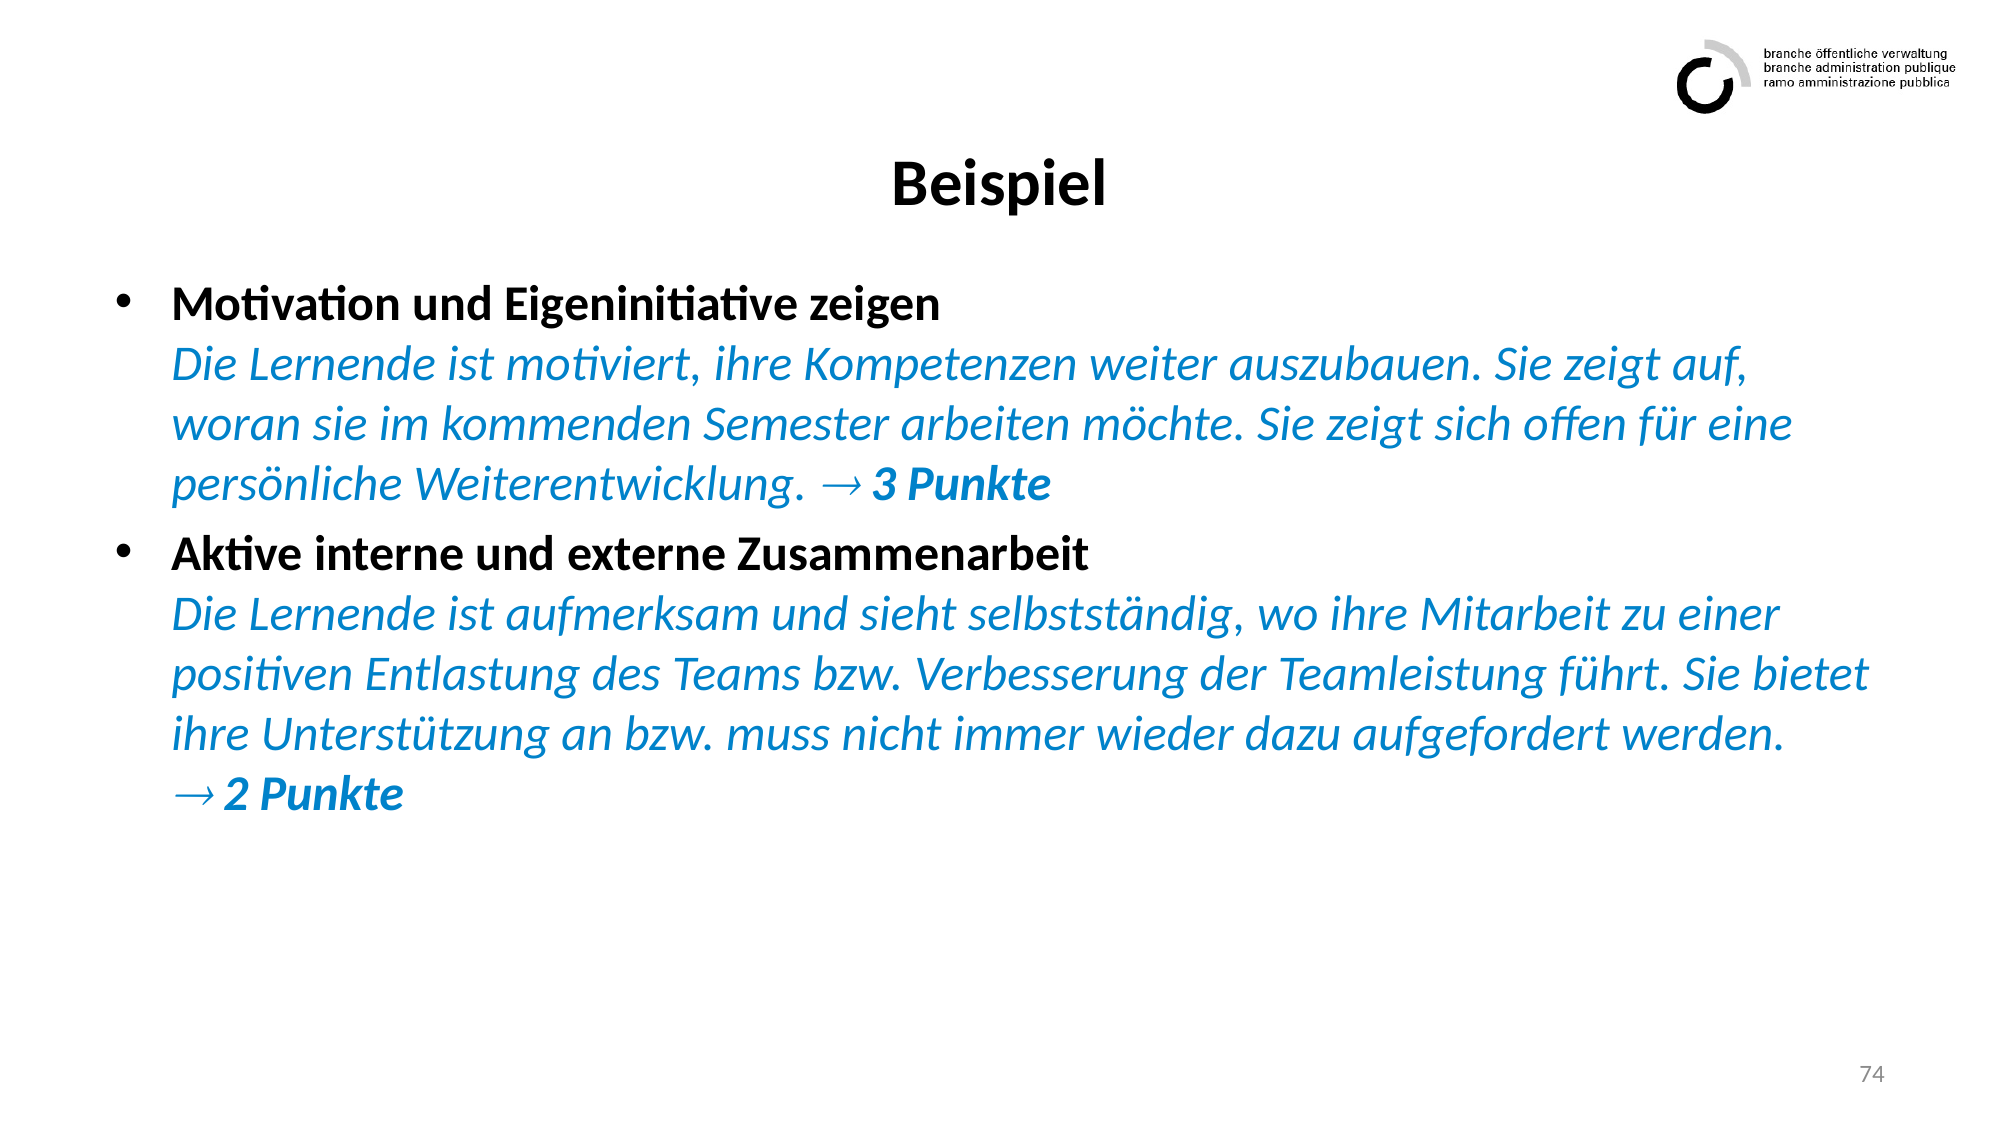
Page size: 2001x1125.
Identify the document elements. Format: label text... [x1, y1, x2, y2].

picture [1673, 35, 1963, 119]
title Beispiel [99, 125, 1900, 233]
slide_number 74 [1433, 1042, 1900, 1103]
list Motivation und Eigeninitiative zeigen Die Lernende ist motiviert, ihre Kompetenzen weiter auszubauen. Sie zeigt auf, woran sie im kommenden Semester arbeiten möchte. Sie zeigt sich offen für eine persönliche Weiterentwicklung.  3 Punkte Aktive interne und externe Zusammenarbeit Die Lernende ist aufmerksam und sieht selbstständig, wo ihre Mitarbeit zu einer positiven Entlastung des Teams bzw. Verbesserung der Teamleistung führt. Sie bietet ihre Unterstützung an bzw. muss nicht immer wieder dazu aufgefordert werden.  2 Punkte [99, 262, 1900, 1005]
